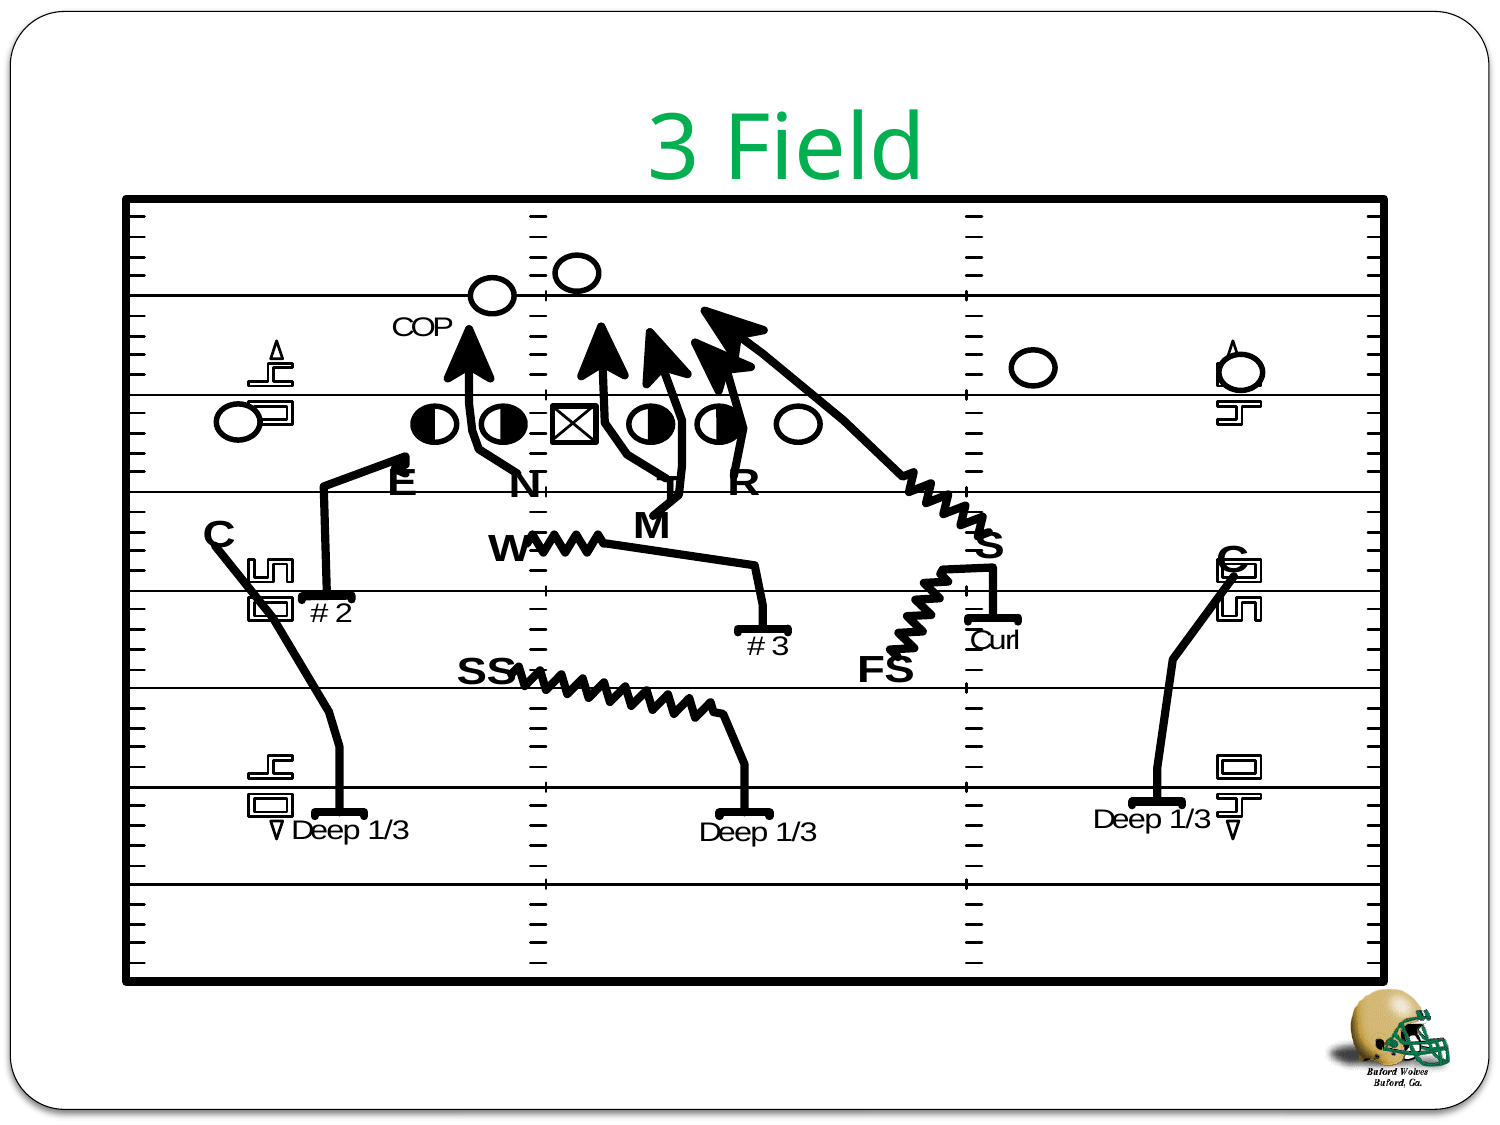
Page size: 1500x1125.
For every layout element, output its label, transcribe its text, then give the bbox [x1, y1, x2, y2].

picture [112, 187, 1476, 1090]
title 3 Field [137, 24, 1413, 185]
